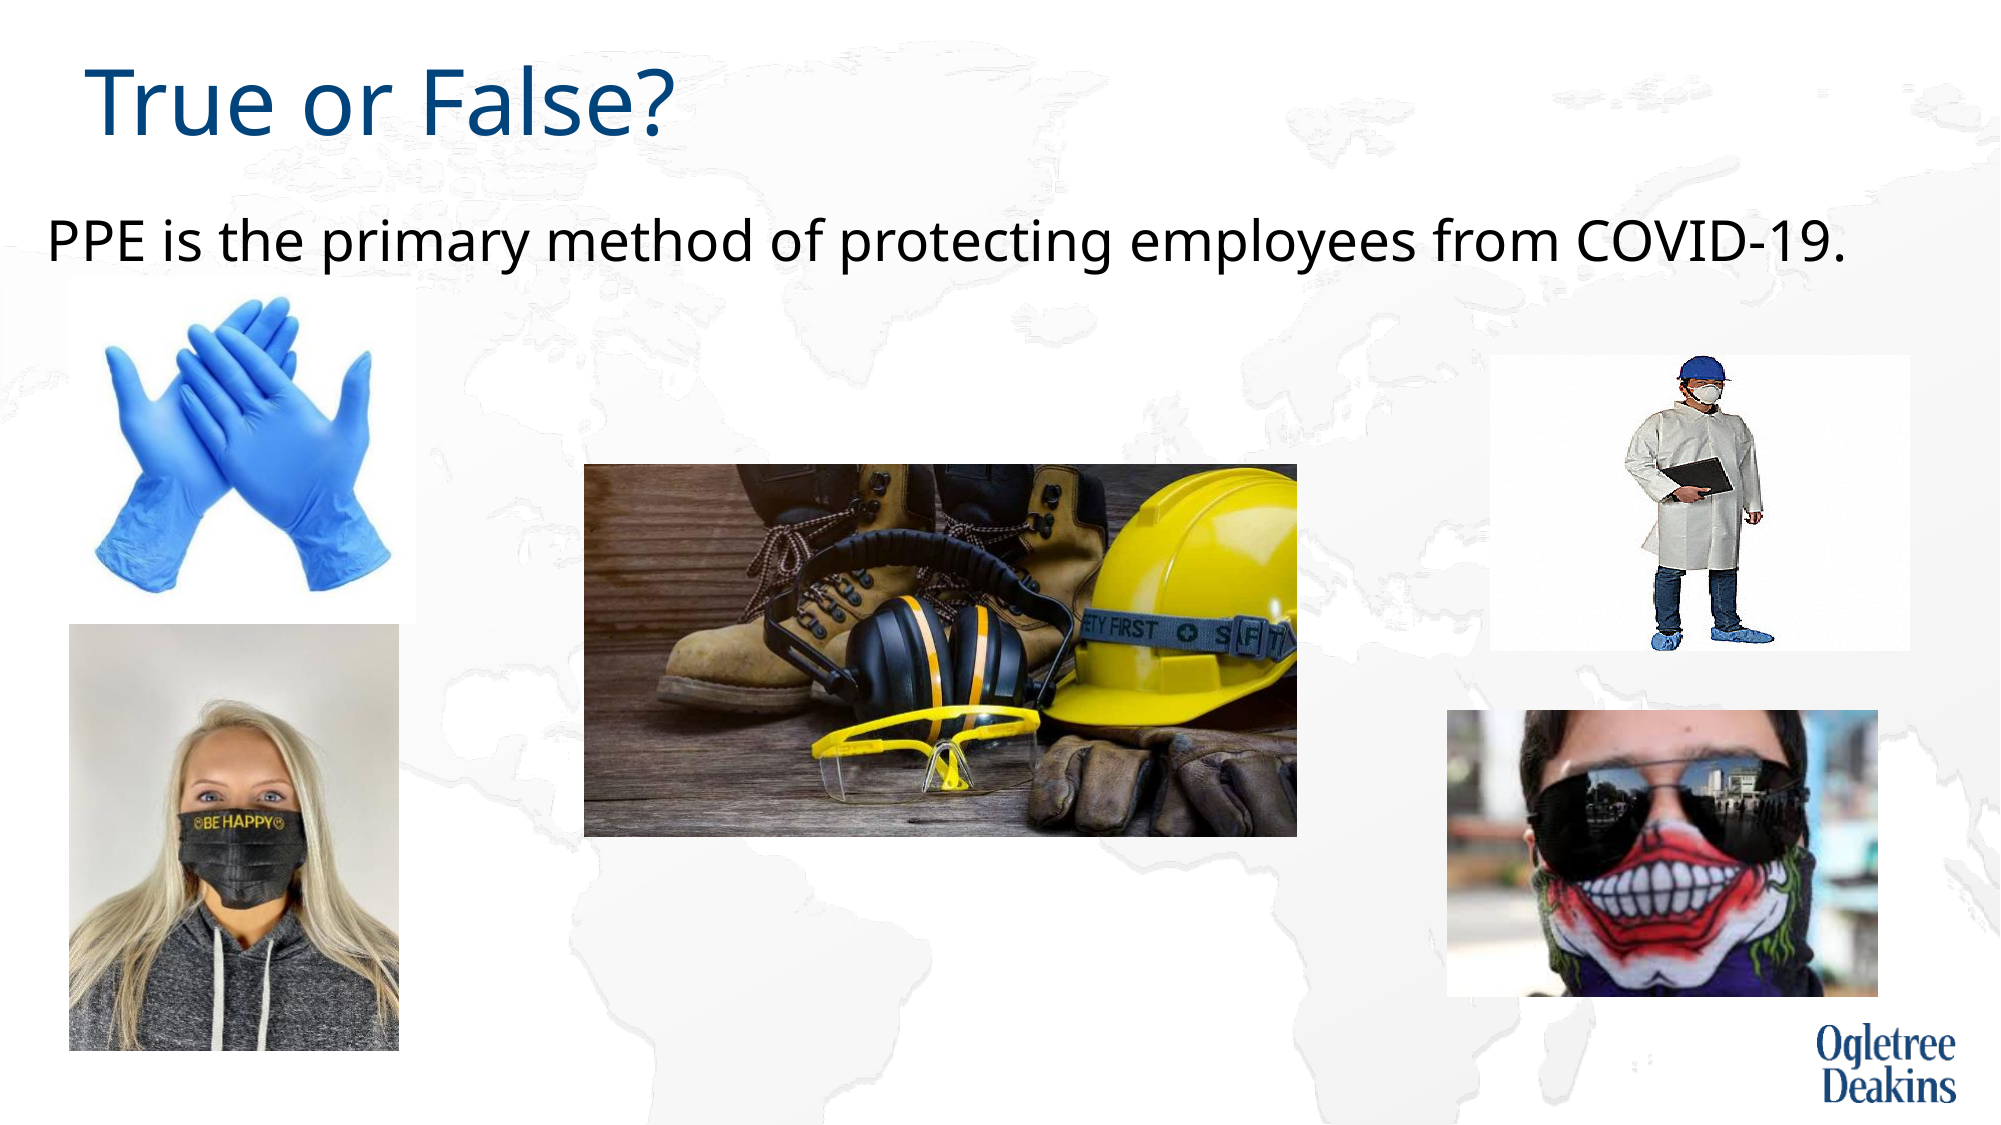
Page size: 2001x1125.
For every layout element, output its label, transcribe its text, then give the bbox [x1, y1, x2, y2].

picture [1817, 1023, 1956, 1103]
list PPE is the primary method of protecting employees from COVID-19. [31, 204, 1963, 306]
title True or False? [69, 38, 1821, 173]
picture [1447, 710, 1878, 997]
picture [584, 464, 1297, 837]
picture [1490, 355, 1910, 651]
picture [69, 277, 416, 1051]
